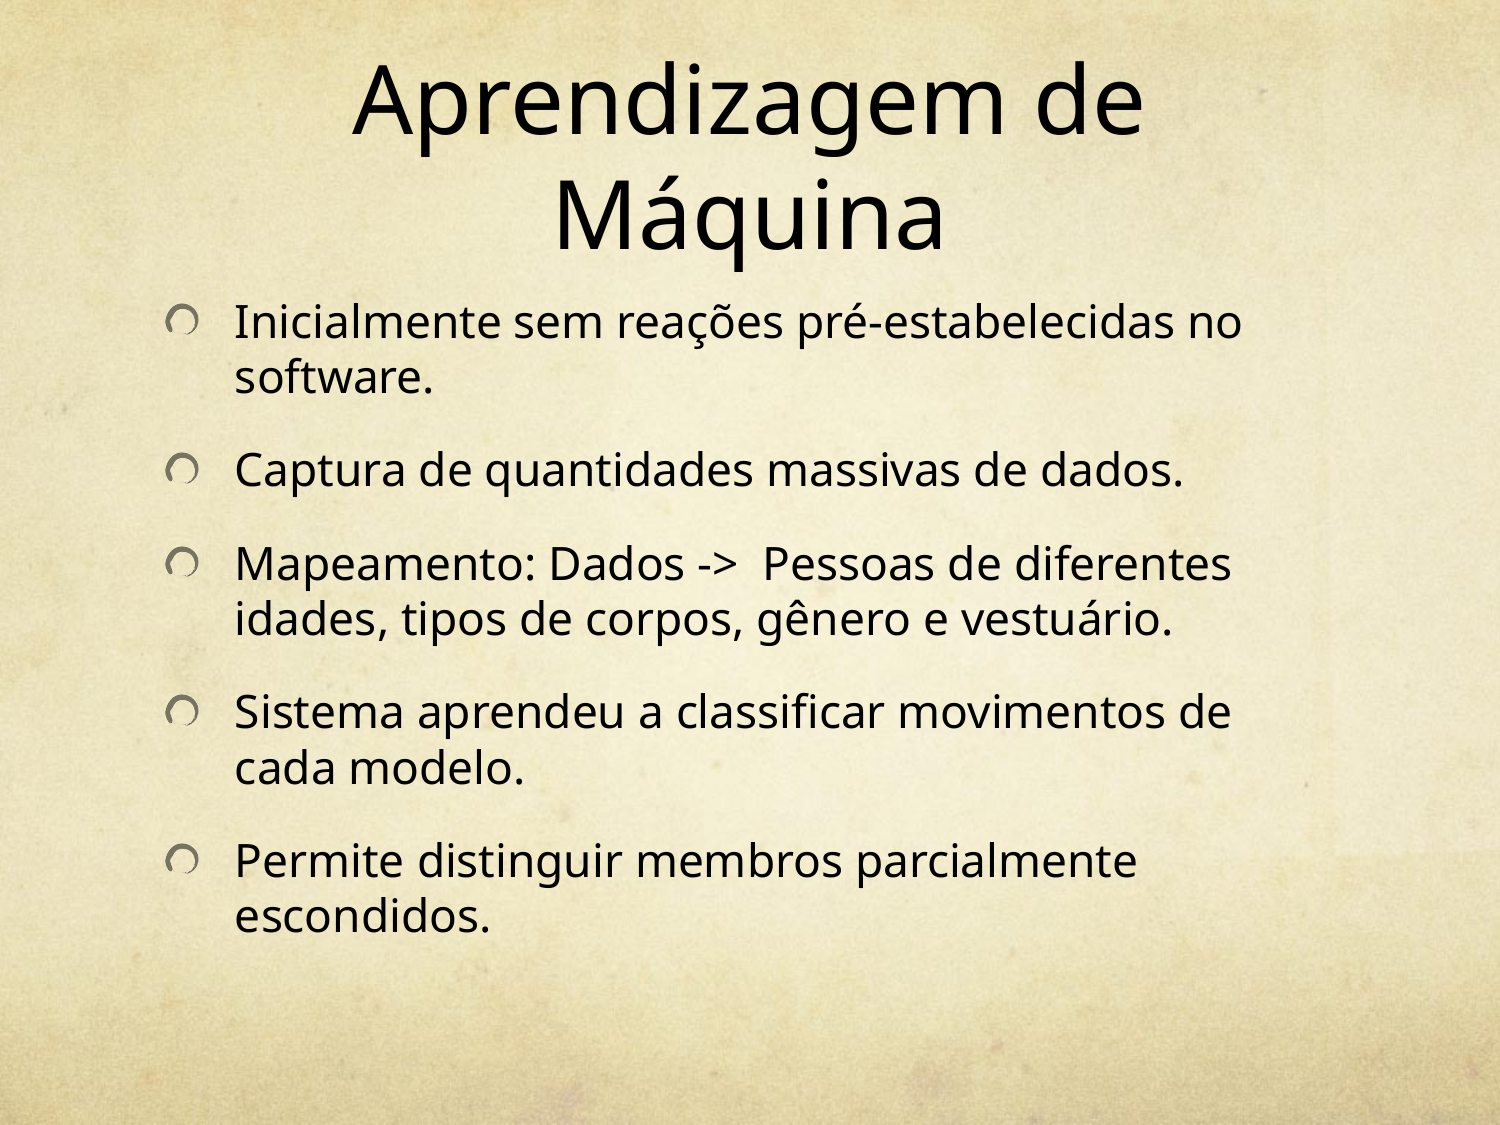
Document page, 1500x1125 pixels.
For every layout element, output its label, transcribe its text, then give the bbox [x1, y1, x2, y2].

picture [0, 0, 1500, 1125]
list Inicialmente sem reações pré-estabelecidas no software. Captura de quantidades massivas de dados. Mapeamento: Dados -> Pessoas de diferentes idades, tipos de corpos, gênero e vestuário. Sistema aprendeu a classificar movimentos de cada modelo. Permite distinguir membros parcialmente escondidos. [150, 284, 1350, 950]
title Aprendizagem de Máquina [150, 82, 1350, 225]
